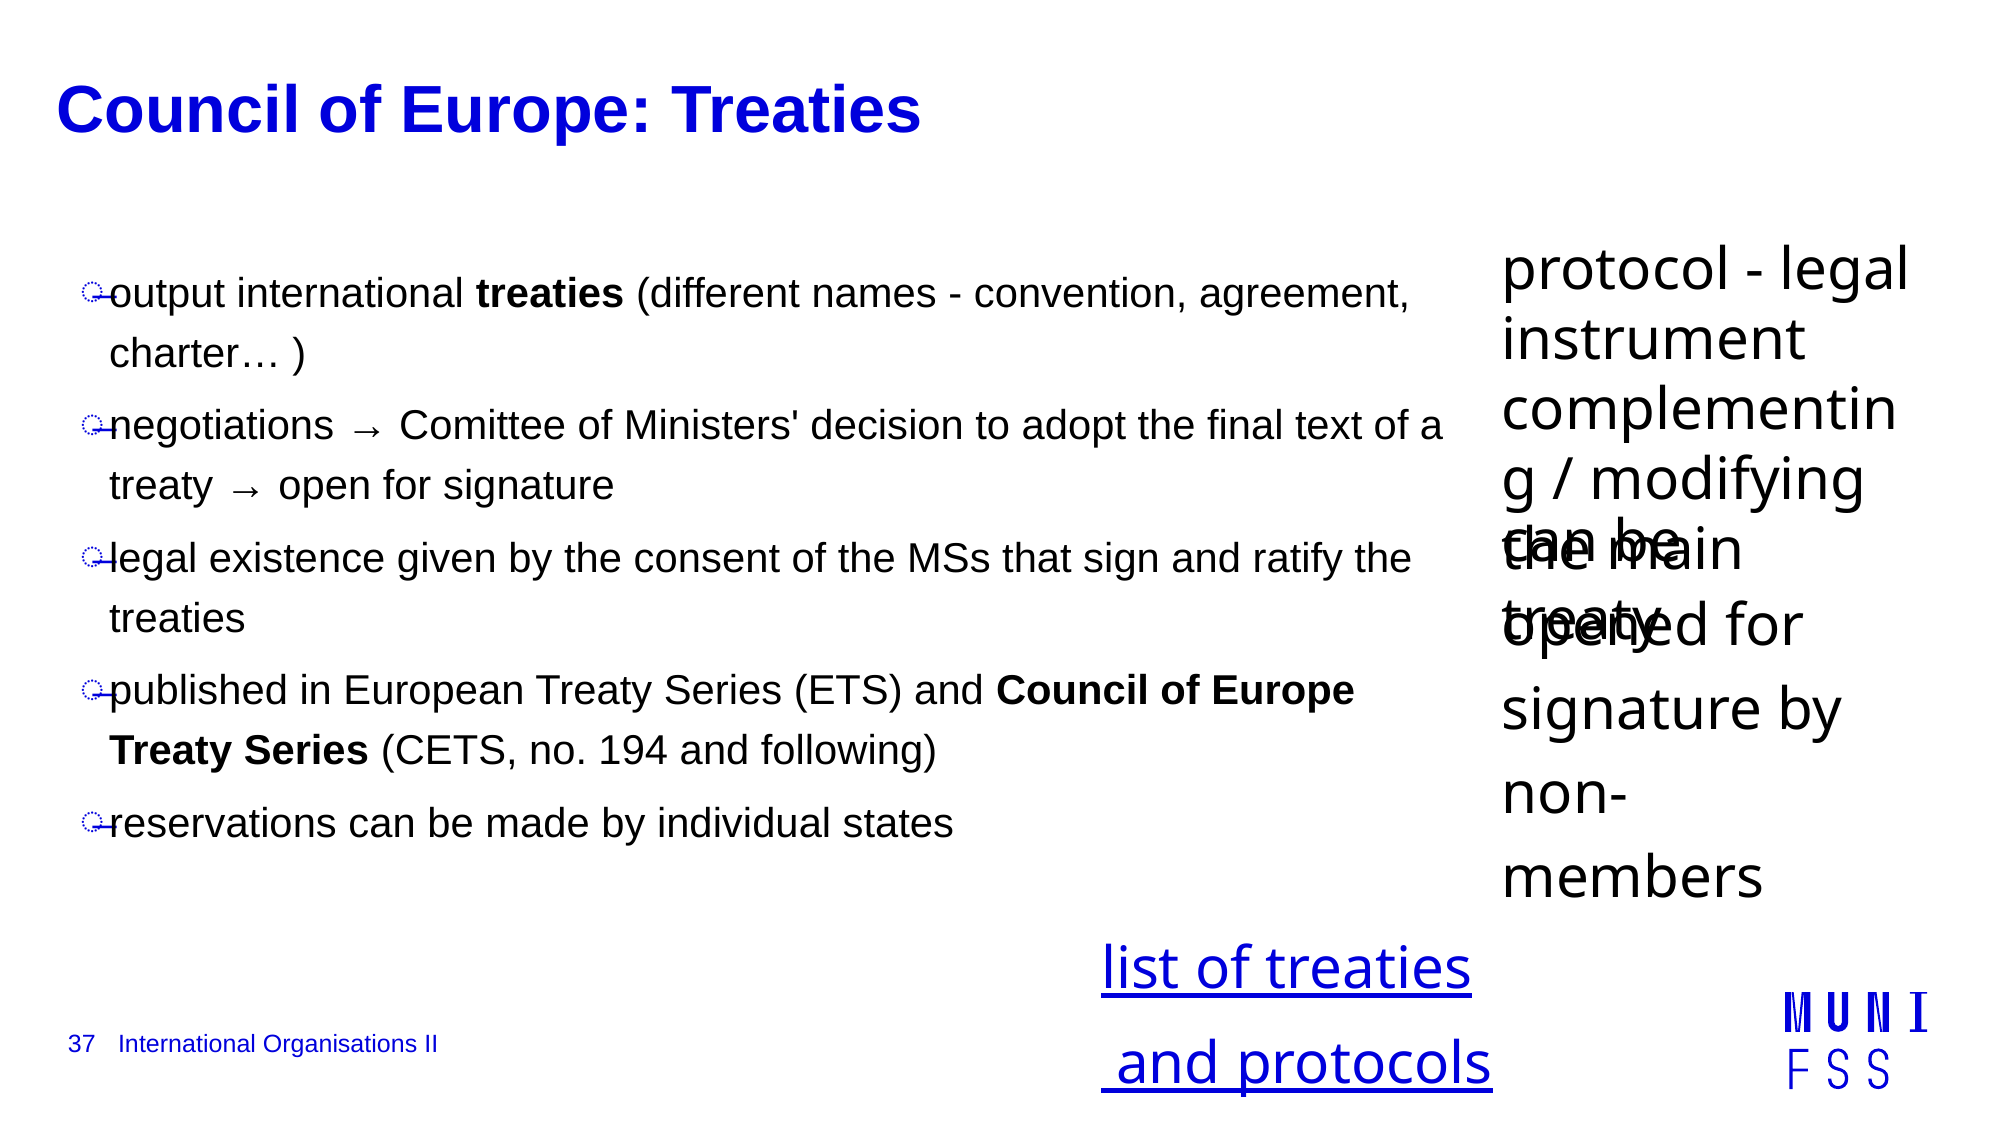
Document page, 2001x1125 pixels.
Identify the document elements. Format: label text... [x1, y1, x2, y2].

title Council of Europe: Treaties [56, 62, 1908, 137]
footer International Organisations II [118, 1021, 1086, 1063]
text_box protocol - legal instrument complementing / modifying the main treaty [1487, 224, 1932, 659]
text_box can be opened for signature by non-members [1487, 481, 1880, 917]
list output international treaties (different names - convention, agreement, charter… ) negotiations → Comittee of Ministers' decision to adopt the final text of a treaty → open for signature legal existence given by the consent of the MSs that sign and ratify the treaties published in European Treaty Series (ETS) and Council of Europe Treaty Series (CETS, no. 194 and following) reservations can be made by individual states [67, 255, 1465, 974]
text_box list of treaties and protocols [1086, 907, 1572, 1113]
slide_number 37 [67, 1021, 110, 1063]
